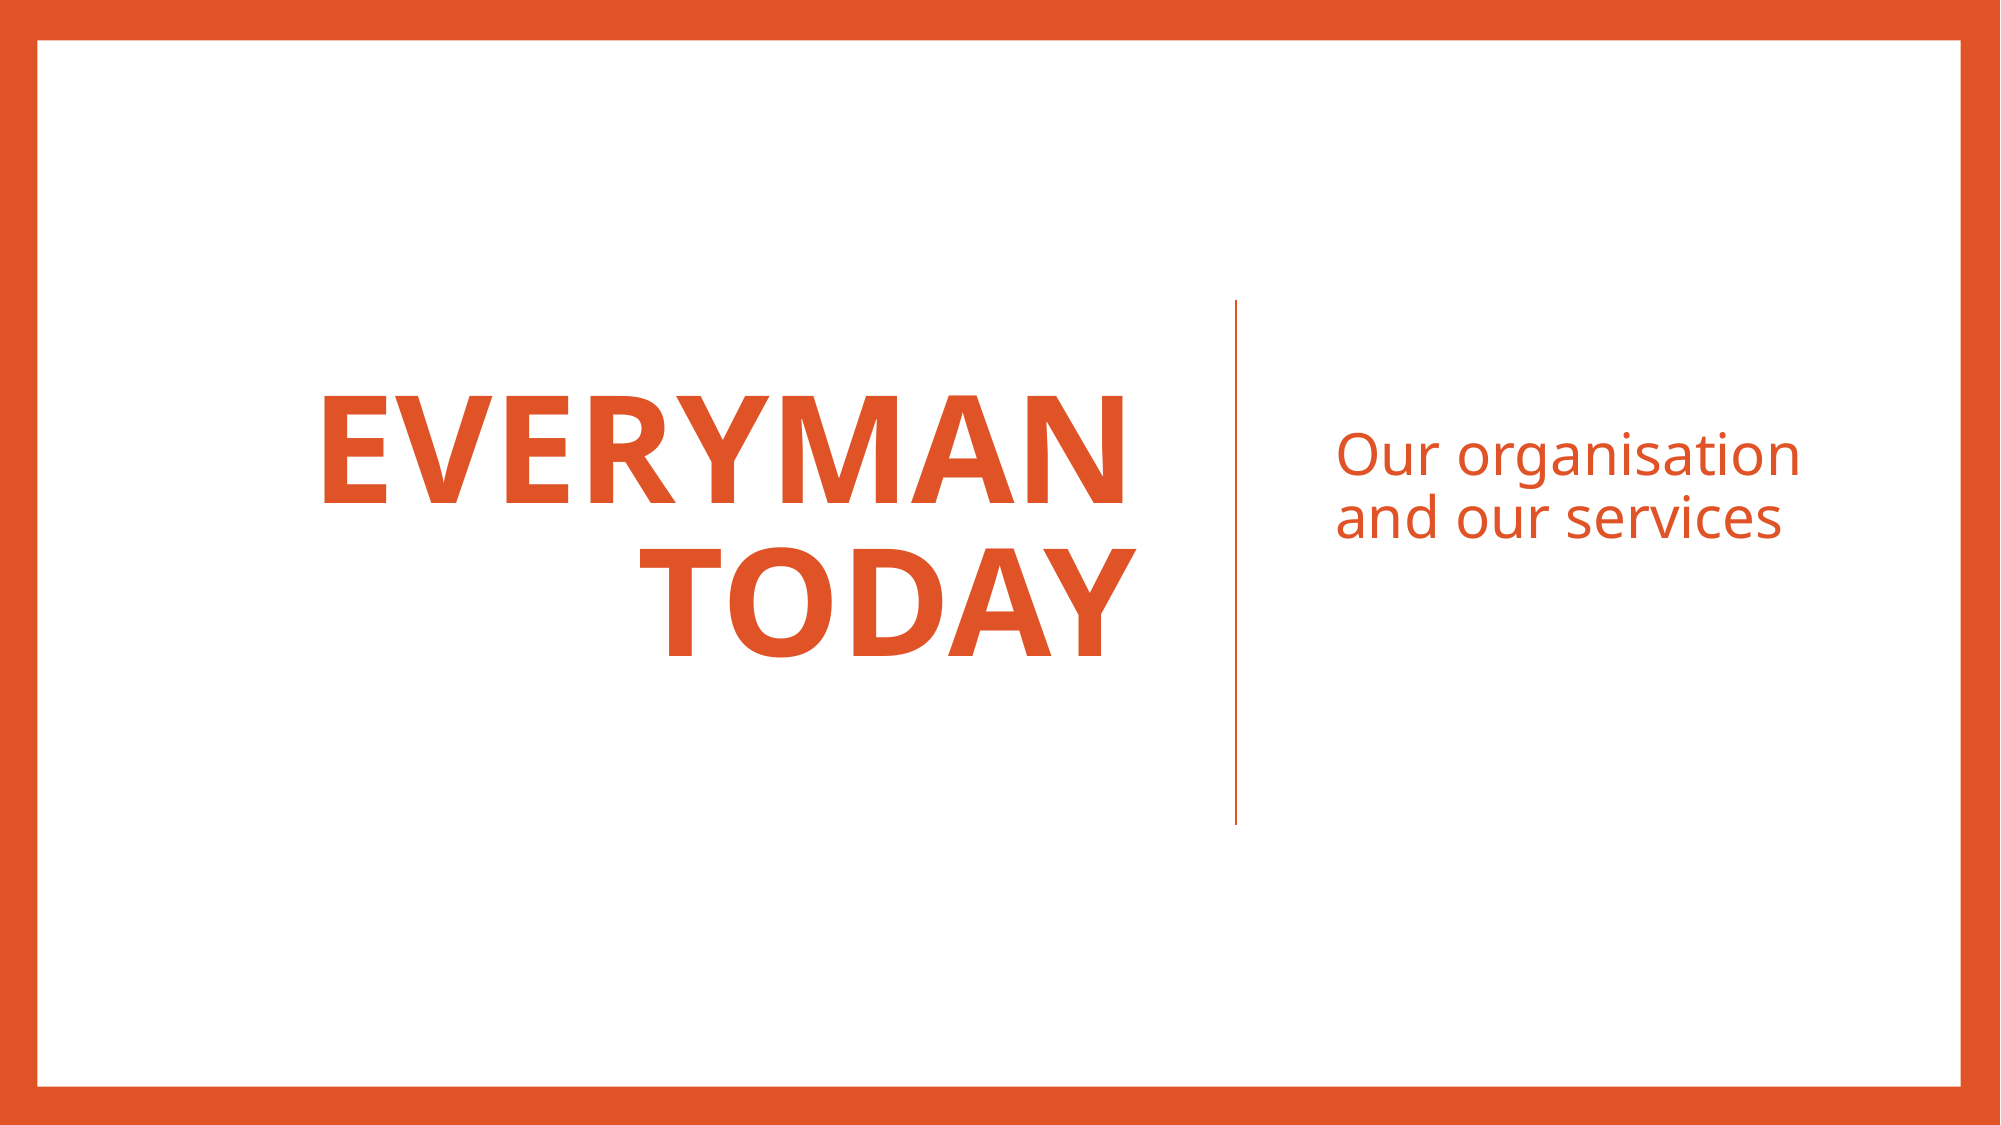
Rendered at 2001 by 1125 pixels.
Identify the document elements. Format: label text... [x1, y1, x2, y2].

text_box [36, 39, 1962, 1088]
title EVERYMAN TODAY [105, 102, 1152, 966]
text_box [0, 0, 2000, 1125]
subtitle Our organisation and our services [1320, 102, 1877, 966]
